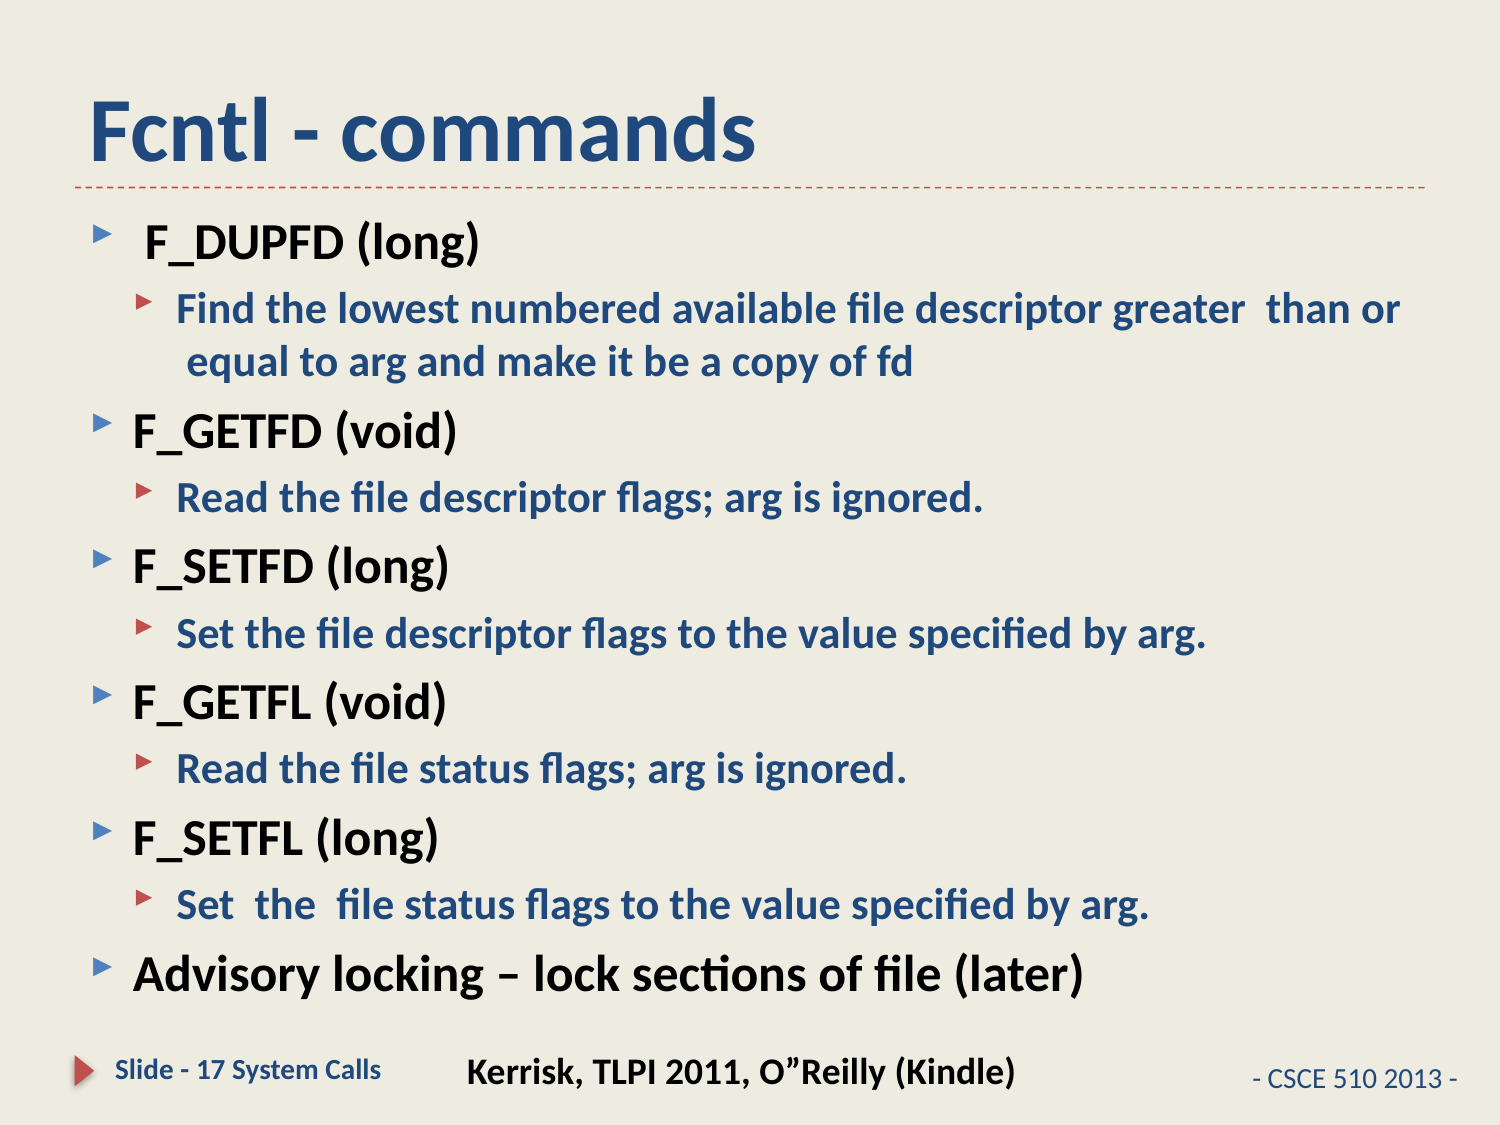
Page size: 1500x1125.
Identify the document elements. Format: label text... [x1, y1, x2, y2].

list F_DUPFD (long) Find the lowest numbered available file descriptor greater than or equal to arg and make it be a copy of fd F_GETFD (void) Read the file descriptor flags; arg is ignored. F_SETFD (long) Set the file descriptor flags to the value specified by arg. F_GETFL (void) Read the file status flags; arg is ignored. F_SETFL (long) Set the file status flags to the value specified by arg. Advisory locking – lock sections of file (later) [75, 200, 1425, 1010]
slide_number - CSCE 510 2013 - [1237, 1052, 1488, 1113]
text_box Kerrisk, TLPI 2011, O”Reilly (Kindle) [452, 1039, 1032, 1100]
title Fcntl - commands [75, 24, 1425, 188]
slide_number Slide - 17 System Calls [100, 1042, 426, 1103]
